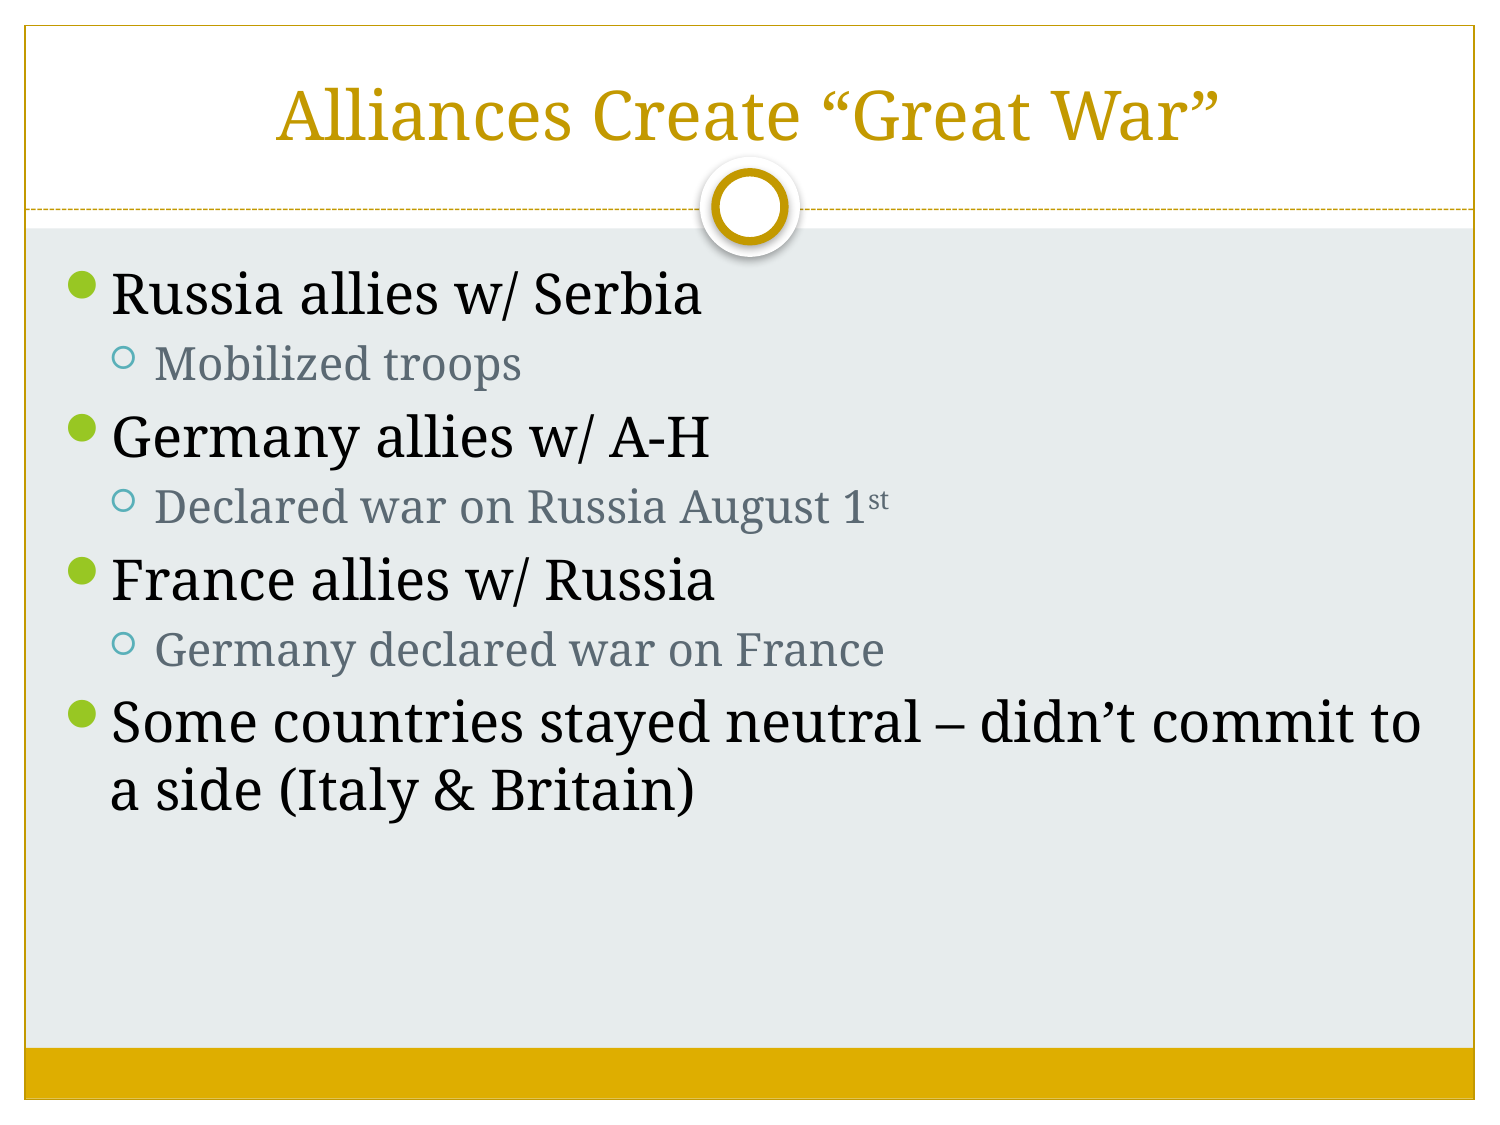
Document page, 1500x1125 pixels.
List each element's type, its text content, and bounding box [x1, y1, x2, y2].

title Alliances Create “Great War” [49, 37, 1450, 162]
list Russia allies w/ Serbia Mobilized troops Germany allies w/ A-H Declared war on Russia August 1st France allies w/ Russia Germany declared war on France Some countries stayed neutral – didn’t commit to a side (Italy & Britain) [49, 250, 1445, 1001]
